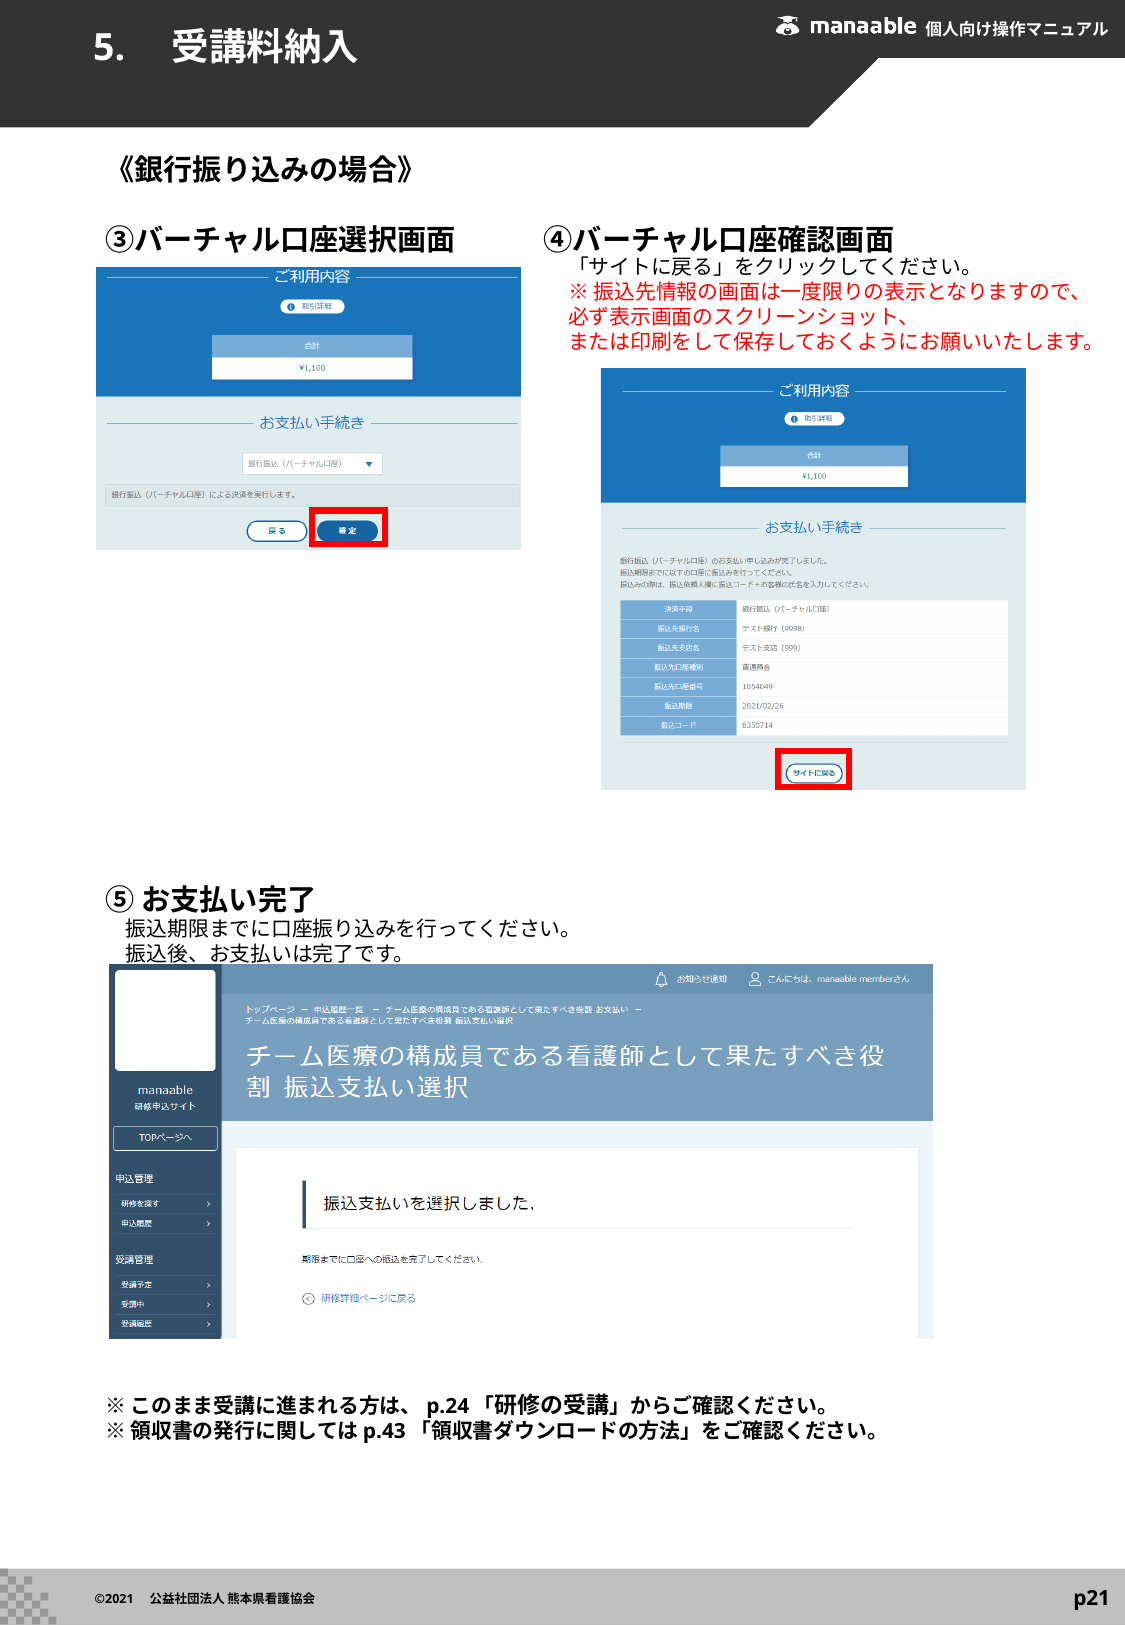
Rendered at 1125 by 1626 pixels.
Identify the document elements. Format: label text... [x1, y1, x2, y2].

text_box 「サイトに戻る」をクリックしてください。 ※振込先情報の画面は一度限りの表示となりますので、 必ず表示画面のスクリーンショット、 または印刷をして保存しておくようにお願いいたします。 [553, 246, 1120, 362]
picture [95, 267, 521, 550]
list 《銀行振り込みの場合》 ③バーチャル口座選択画面 ④バーチャル口座確認画面 ⑤お支払い完了 振込期限までに口座振り込みを行ってください。 振込後、お支払いは完了です。 ※このまま受講に進まれる方は、p.24「研修の受講」からご確認ください。 ※領収書の発行に関してはp.43「領収書ダウンロードの方法」をご確認ください。 [90, 144, 1059, 1560]
title 5. 受講料納入 [78, 31, 740, 106]
picture [600, 368, 1026, 790]
picture [768, 11, 924, 39]
picture [108, 964, 933, 1339]
slide_number p21 [862, 1577, 1125, 1625]
